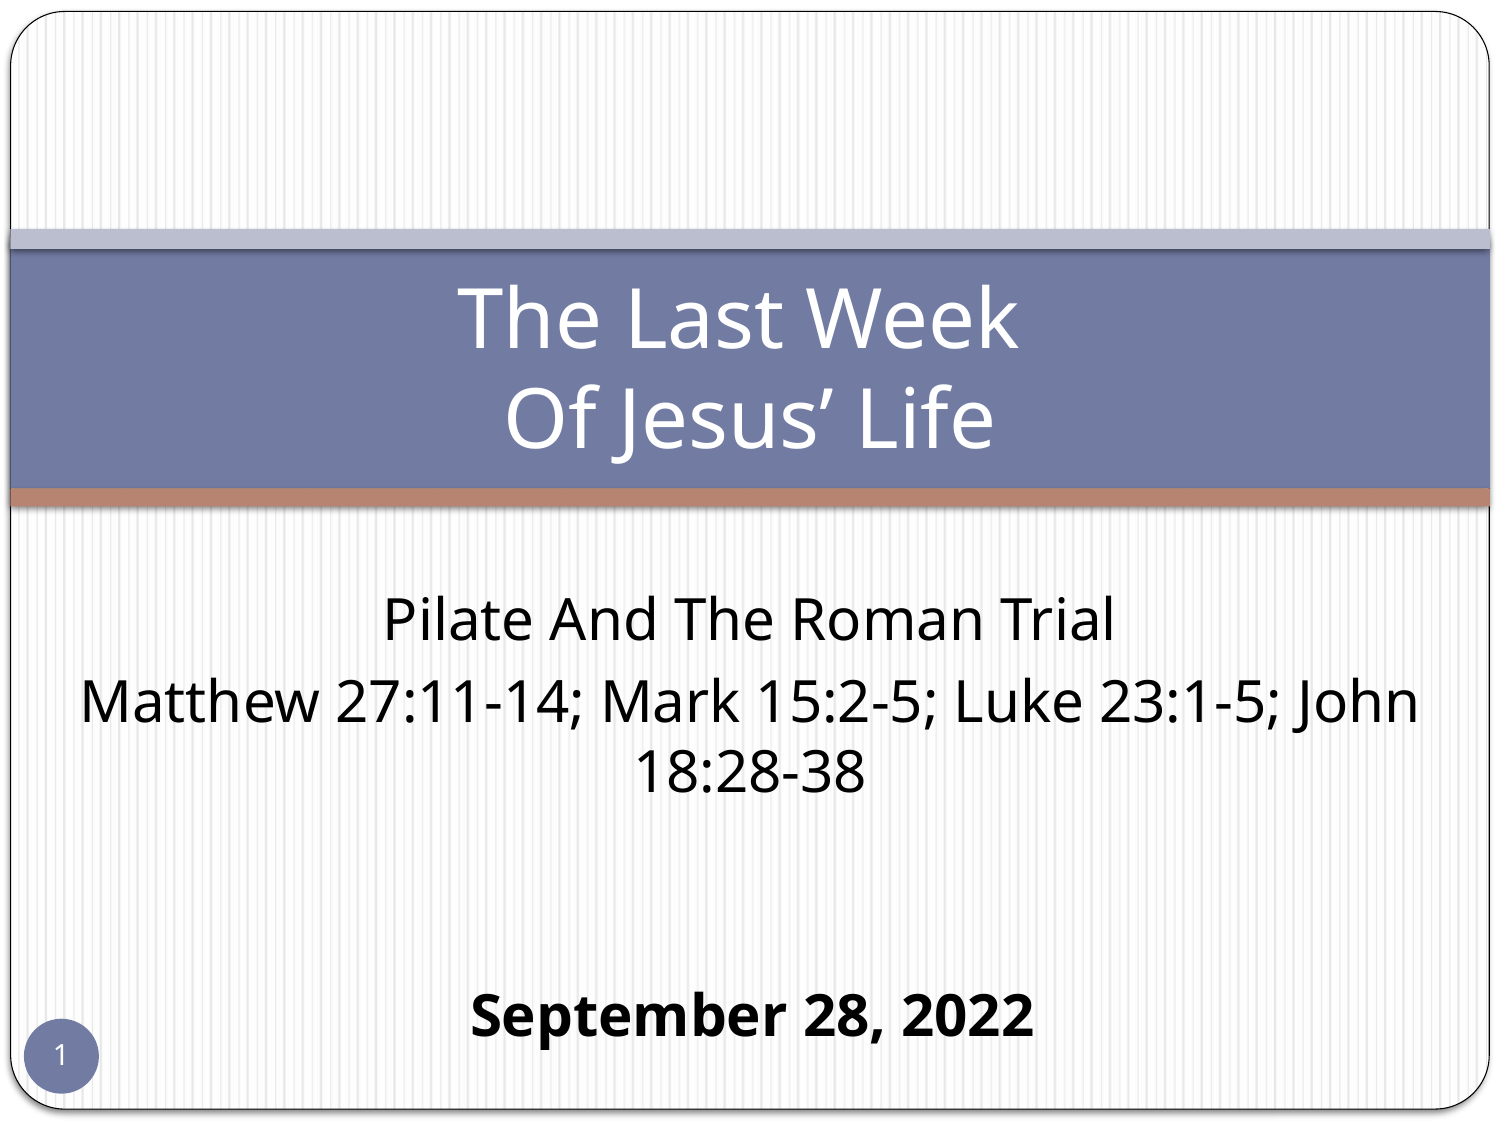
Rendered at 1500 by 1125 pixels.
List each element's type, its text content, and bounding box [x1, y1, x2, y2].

title The Last Week Of Jesus’ Life [112, 257, 1388, 481]
subtitle Pilate And The Roman Trial Matthew 27:11-14; Mark 15:2-5; Luke 23:1-5; John 18:28-38 [24, 574, 1476, 1125]
slide_number 1 [23, 1018, 99, 1094]
text_box September 28, 2022 [455, 970, 1050, 1056]
picture [12, 507, 1488, 1088]
picture [12, 12, 1488, 229]
